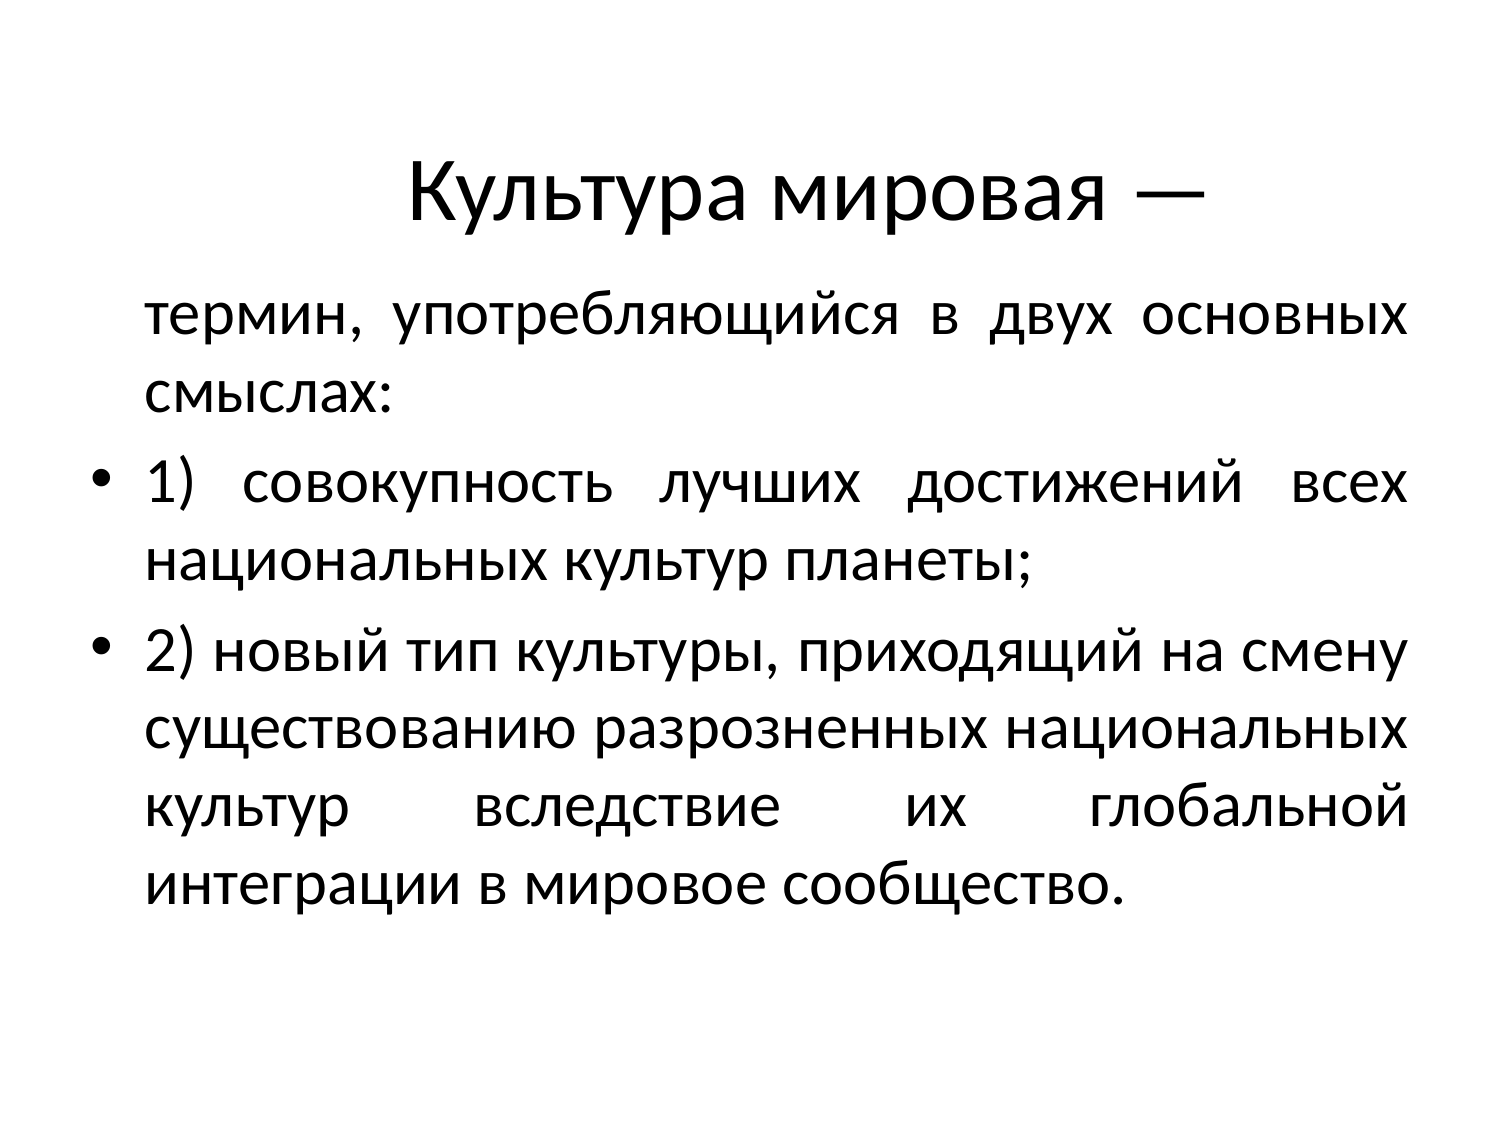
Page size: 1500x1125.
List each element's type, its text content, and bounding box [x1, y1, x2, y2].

title Культура мировая — [135, 90, 1486, 278]
list термин, употребляющийся в двух основных смыслах: 1) совокупность лучших достижений всех национальных культур планеты; 2) новый тип культуры, приходящий на смену существованию разрозненных национальных культур вследствие их глобальной интеграции в мировое сообщество. [75, 262, 1425, 1005]
